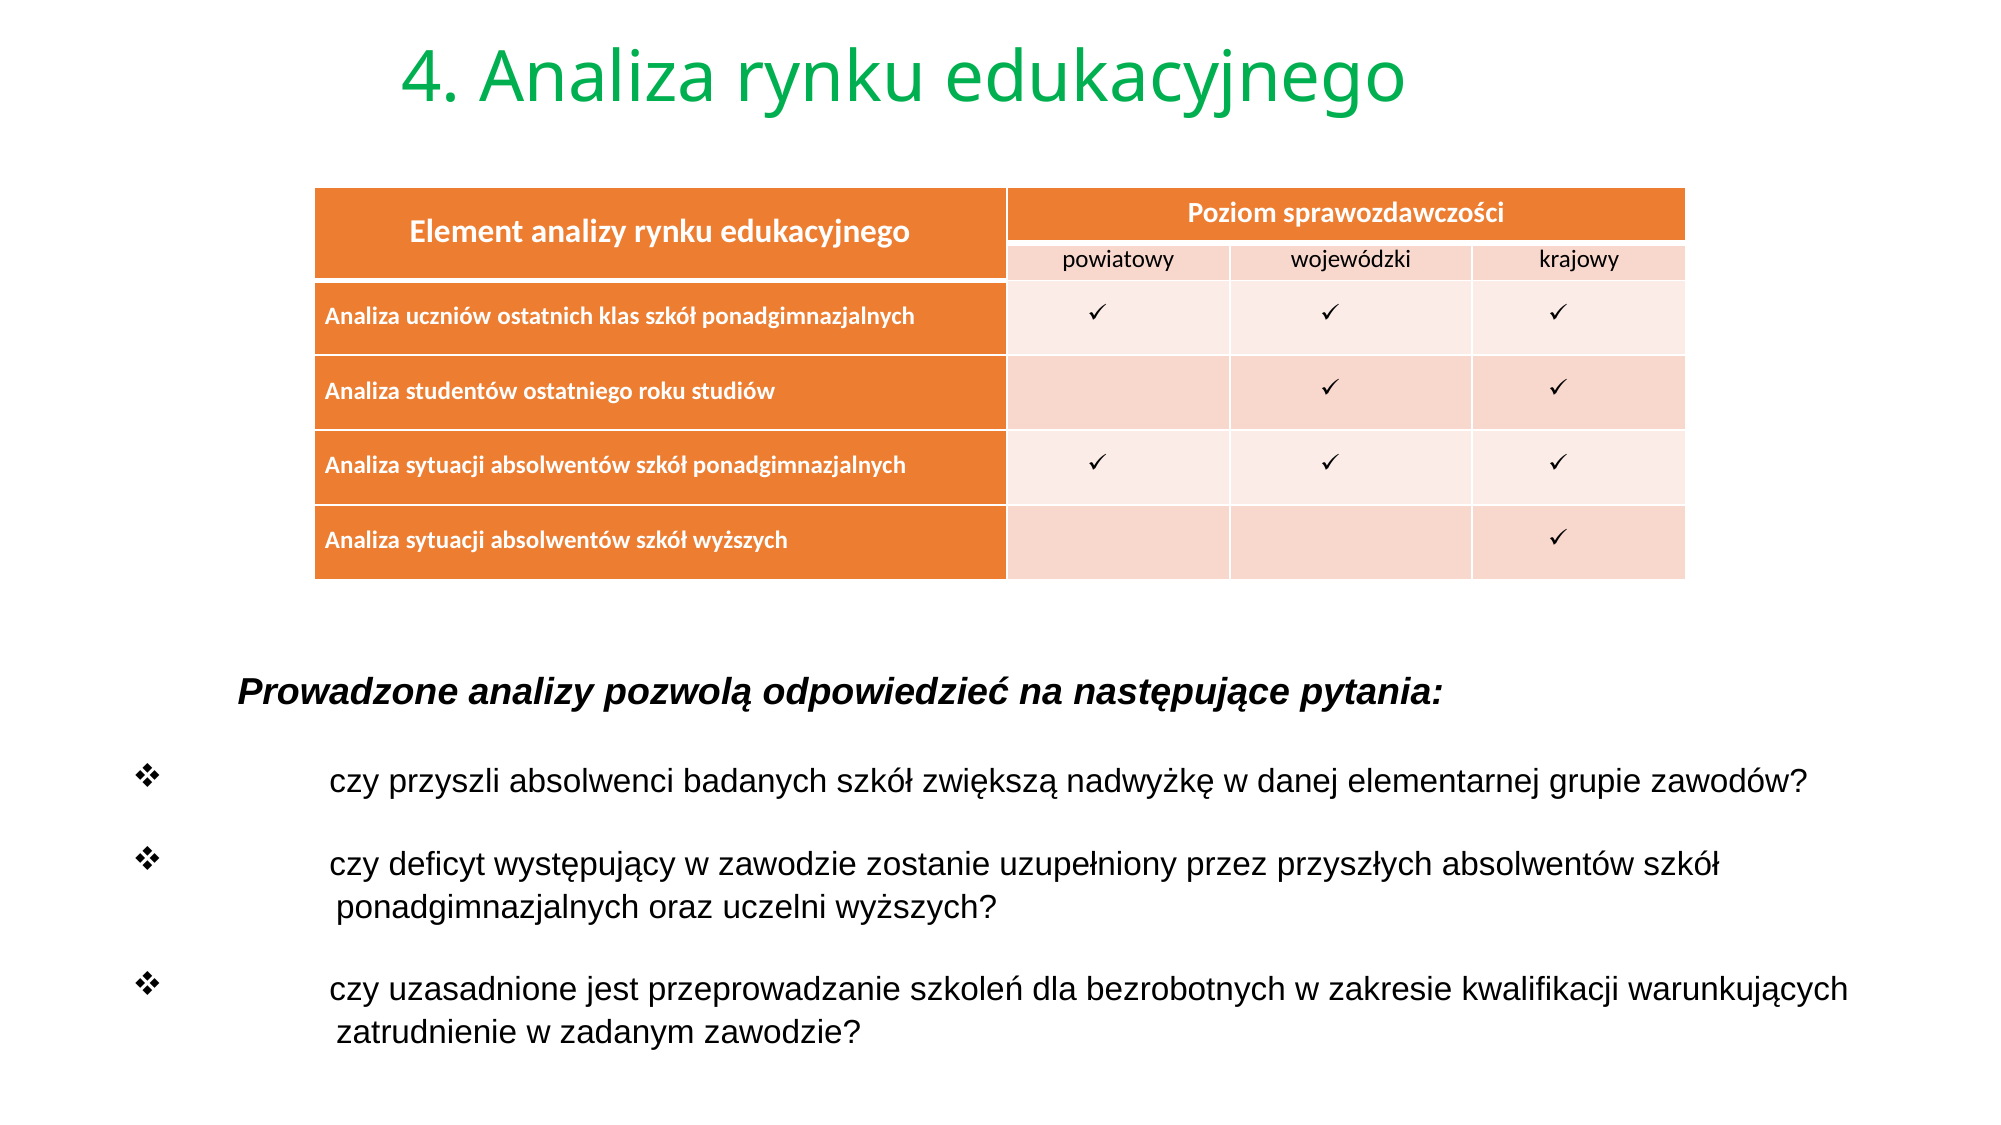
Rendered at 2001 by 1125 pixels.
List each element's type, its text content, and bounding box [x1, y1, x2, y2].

table_cell [1473, 356, 1685, 429]
table_cell [1473, 431, 1685, 504]
table_cell krajowy [1473, 246, 1685, 280]
table_cell Analiza sytuacji absolwentów szkół ponadgimnazjalnych [315, 431, 1006, 504]
table_cell [1008, 356, 1229, 429]
table_cell [1231, 281, 1471, 354]
table_cell Analiza studentów ostatniego roku studiów [315, 356, 1006, 429]
table_cell [1008, 431, 1229, 504]
table_cell powiatowy [1008, 246, 1229, 280]
table_cell [1231, 431, 1471, 504]
table_header Element analizy rynku edukacyjnego [315, 188, 1006, 278]
title 4. Analiza rynku edukacyjnego [386, 27, 1614, 131]
table_cell [1231, 356, 1471, 429]
table_cell [1008, 506, 1229, 579]
table_cell Analiza uczniów ostatnich klas szkół ponadgimnazjalnych [315, 283, 1006, 354]
table_cell [1008, 281, 1229, 354]
table_header Poziom sprawozdawczości [1008, 188, 1685, 240]
text_box Prowadzone analizy pozwolą odpowiedzieć na następujące pytania: czy przyszli absolwenci badanych szkół zwiększą nadwyżkę w danej elementarnej grupie zawodów? czy deficyt występujący w zawodzie zostanie uzupełniony przez przyszłych absolwentów szkół ponadgimnazjalnych oraz uczelni wyższych? czy uzasadnione jest przeprowadzanie szkoleń dla bezrobotnych w zakresie kwalifikacji warunkujących zatrudnienie w zadanym zawodzie? [117, 656, 1871, 1058]
table_cell Analiza sytuacji absolwentów szkół wyższych [315, 506, 1006, 579]
table_cell [1473, 506, 1685, 579]
table_cell [1231, 506, 1471, 579]
table_cell [1473, 281, 1685, 354]
table_cell wojewódzki [1231, 246, 1471, 280]
